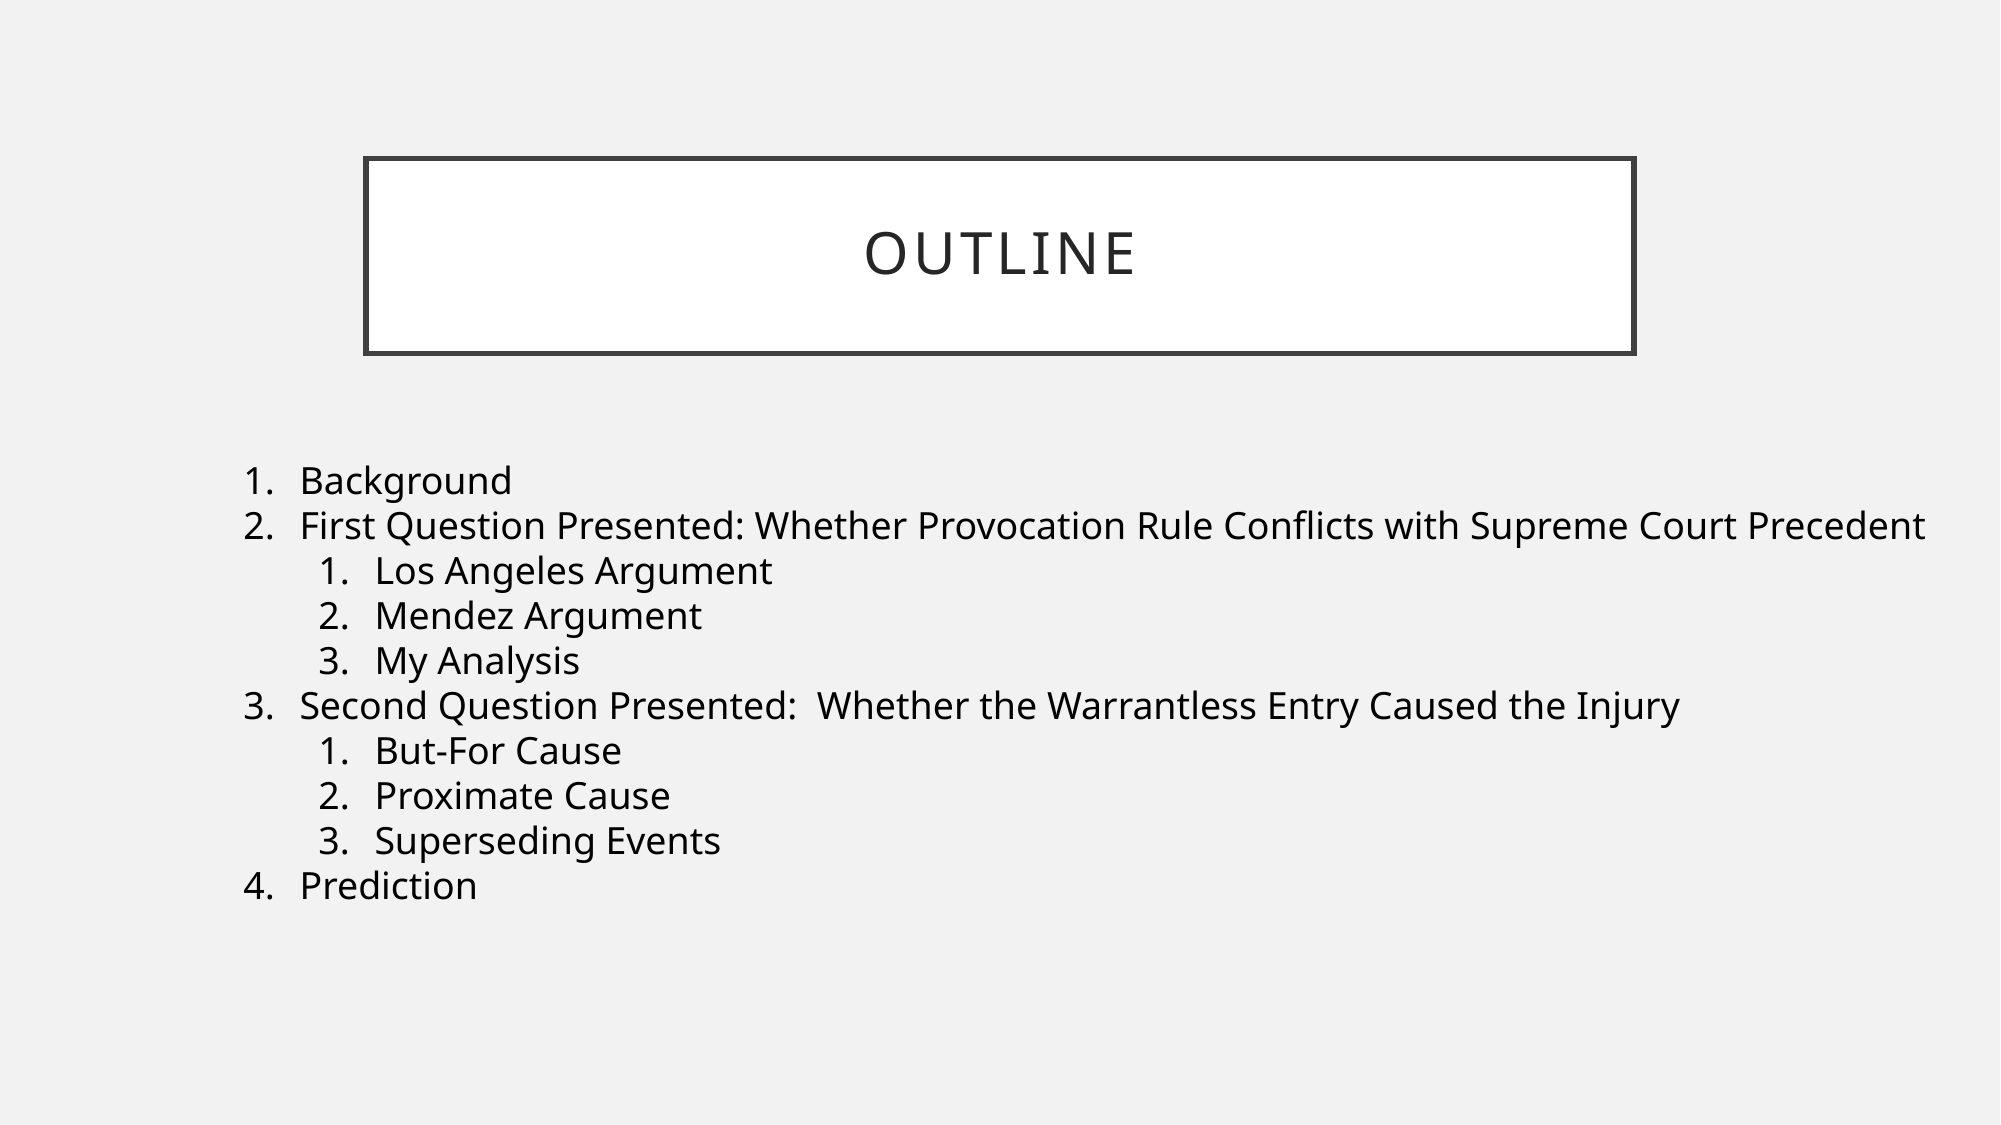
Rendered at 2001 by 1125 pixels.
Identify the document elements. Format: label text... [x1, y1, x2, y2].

text_box Background First Question Presented: Whether Provocation Rule Conflicts with Supreme Court Precedent Los Angeles Argument Mendez Argument My Analysis Second Question Presented: Whether the Warrantless Entry Caused the Injury But-For Cause Proximate Cause Superseding Events Prediction [228, 449, 1943, 1005]
title Outline [363, 156, 1637, 356]
